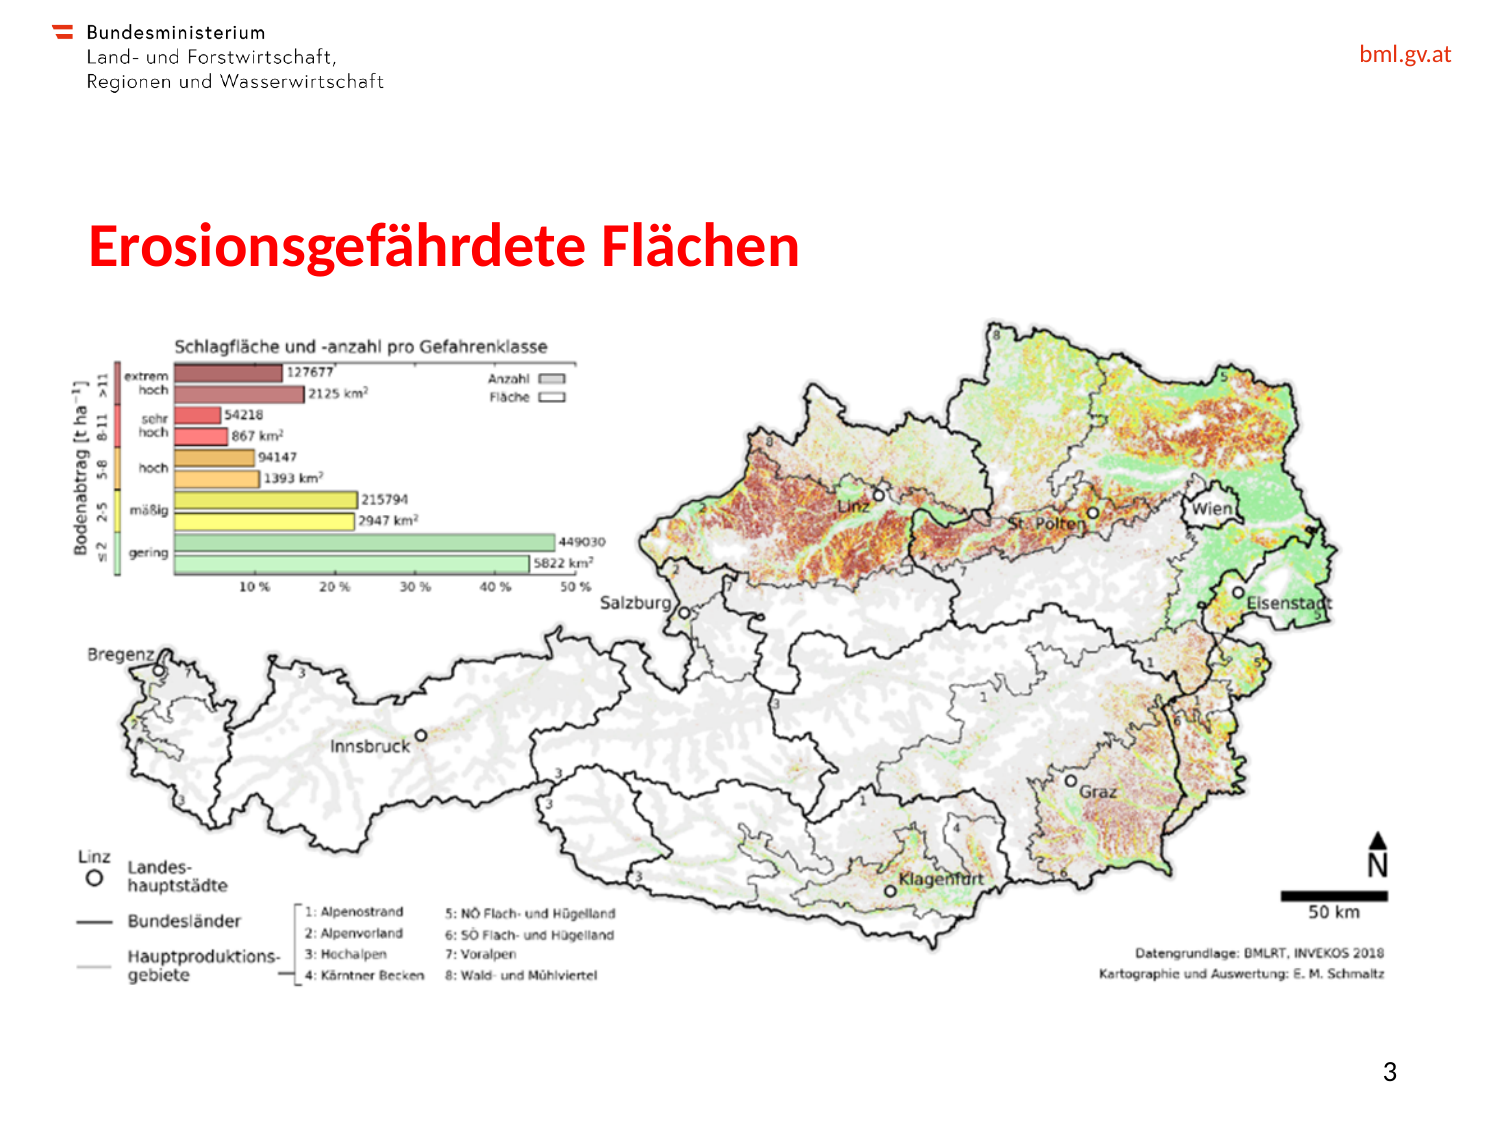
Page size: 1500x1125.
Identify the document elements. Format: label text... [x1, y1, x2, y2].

slide_number 3 [1263, 1047, 1398, 1092]
picture [51, 20, 386, 95]
title Erosionsgefährdete Flächen [88, 216, 1398, 314]
picture [61, 317, 1398, 1008]
